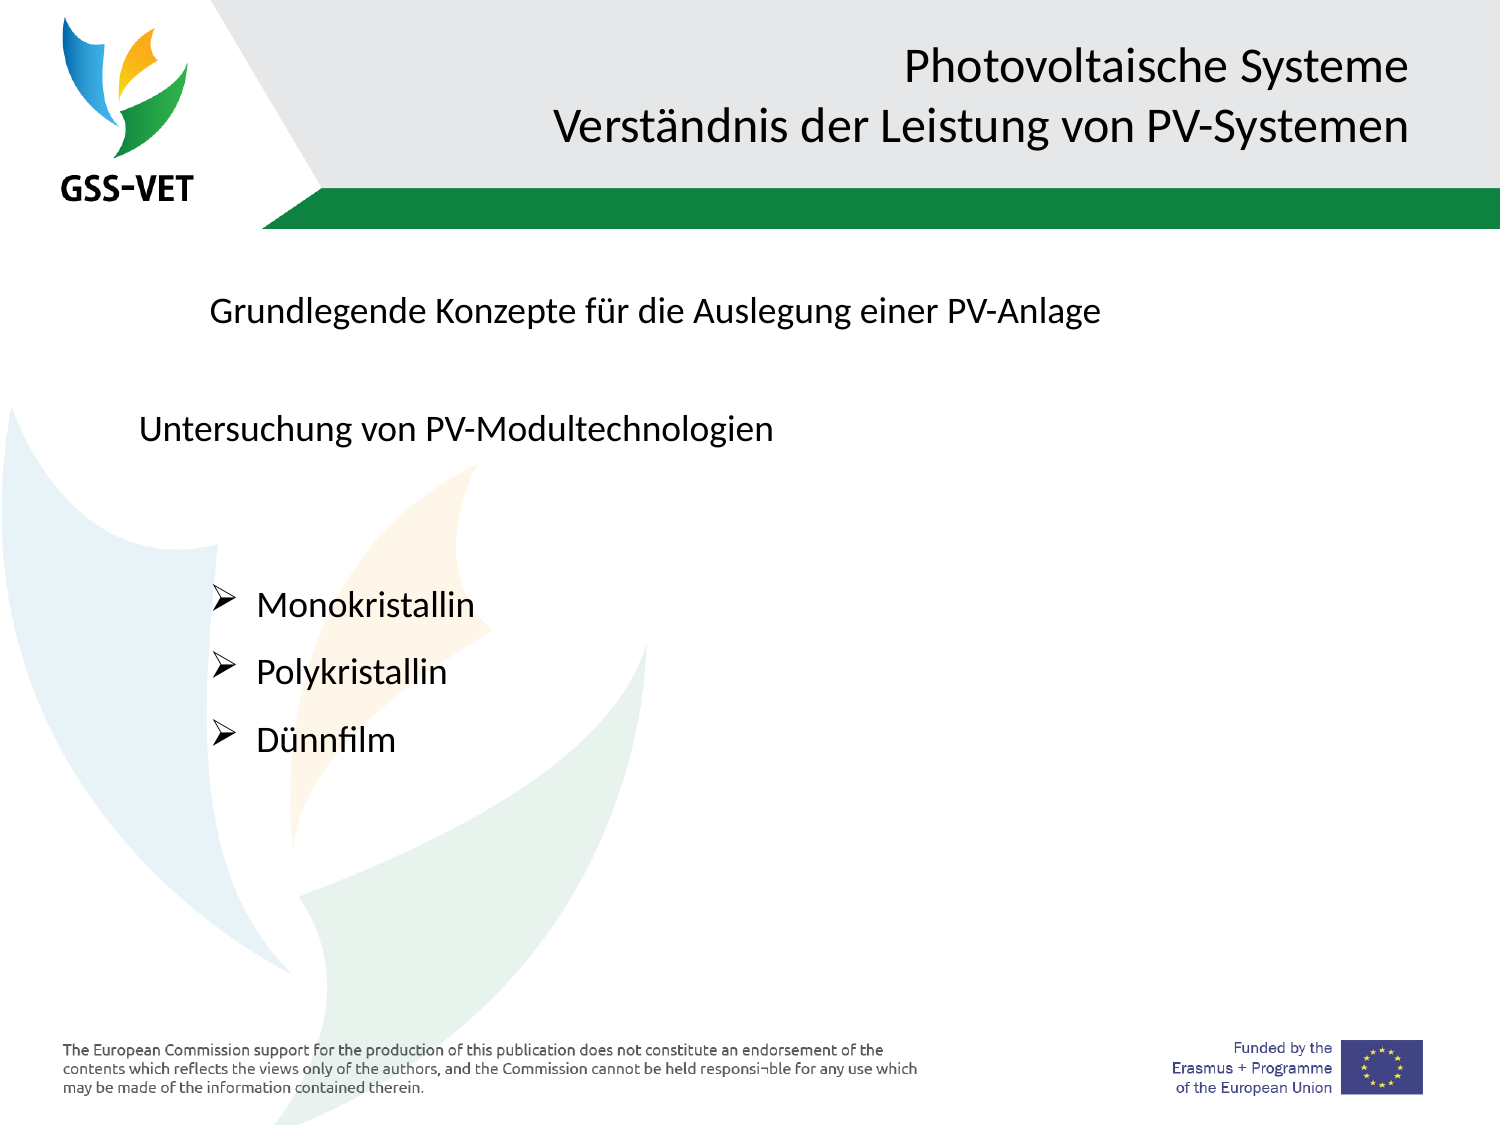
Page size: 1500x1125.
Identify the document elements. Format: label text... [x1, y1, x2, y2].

title Photovoltaische Systeme Verständnis der Leistung von PV-Systemen [324, 0, 1425, 185]
text_box Monokristallin Polykristallin Dünnfilm [194, 549, 680, 813]
picture [0, 0, 1500, 1125]
text_box Untersuchung von PV-Modultechnologien [123, 397, 1329, 457]
text_box Grundlegende Konzepte für die Auslegung einer PV-Anlage [194, 278, 1187, 339]
